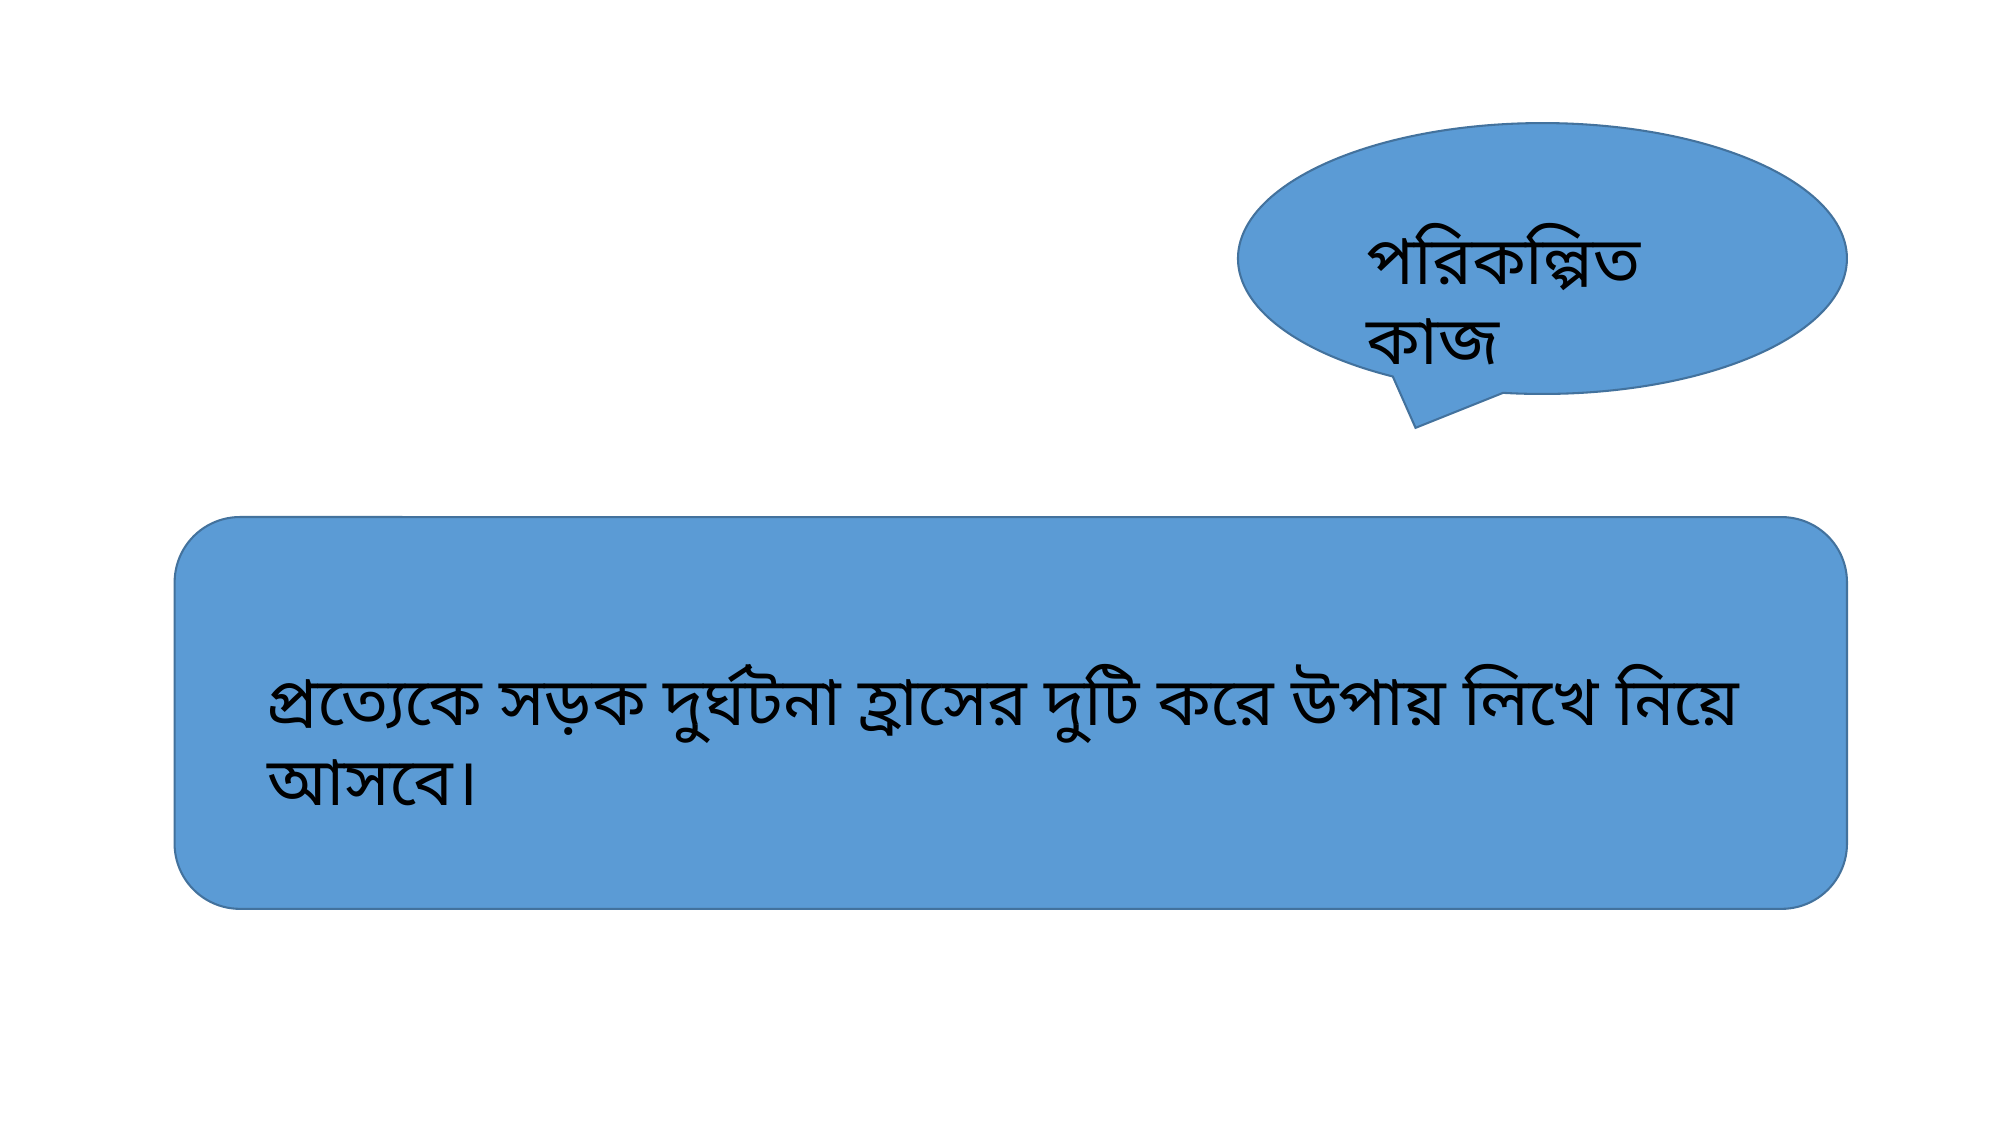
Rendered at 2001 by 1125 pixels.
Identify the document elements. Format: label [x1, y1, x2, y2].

text_box [1237, 123, 1847, 394]
text_box [174, 517, 1847, 909]
